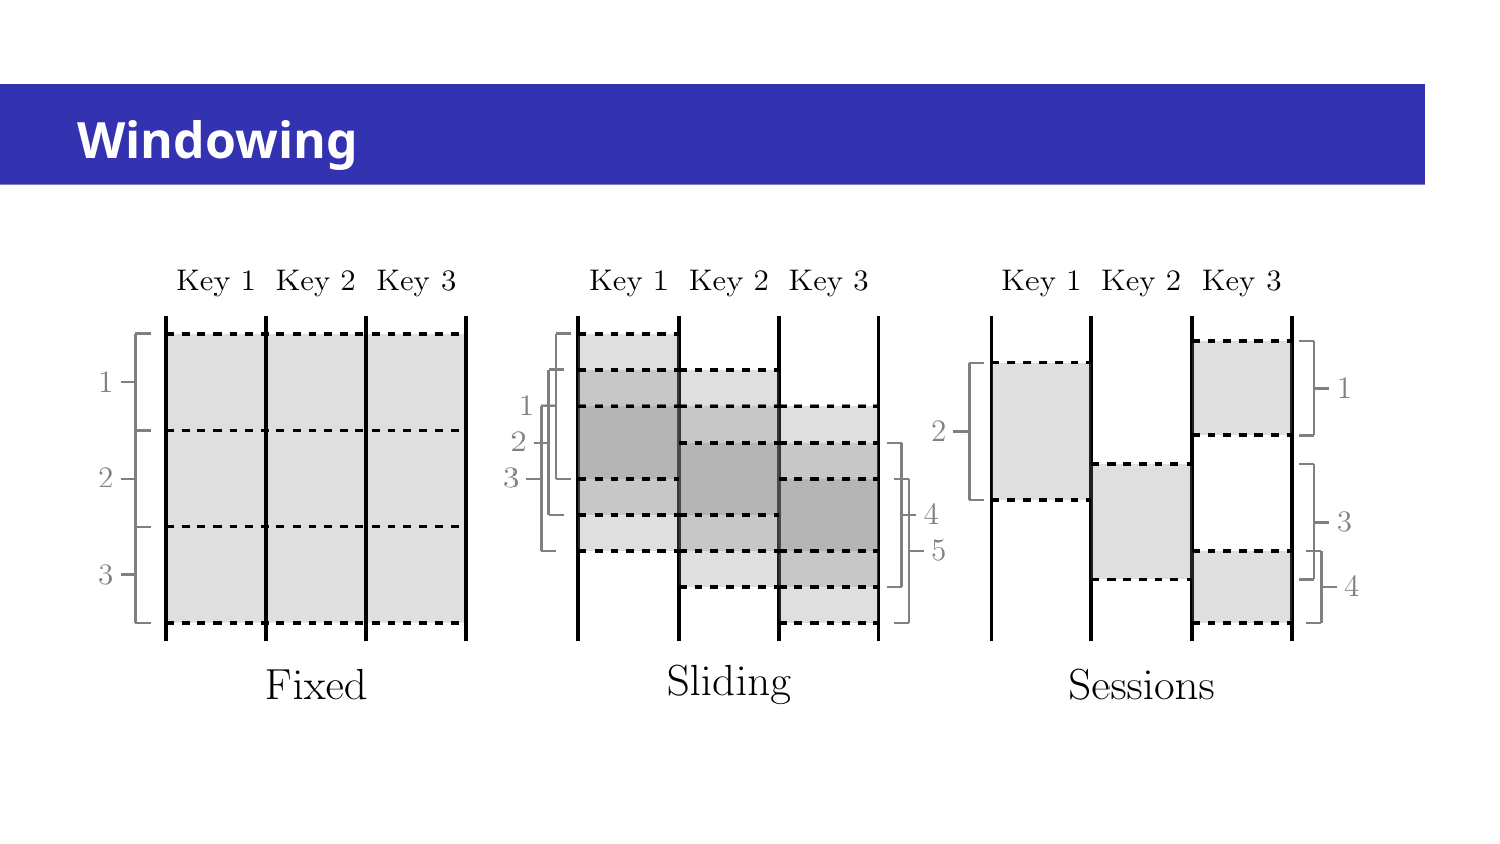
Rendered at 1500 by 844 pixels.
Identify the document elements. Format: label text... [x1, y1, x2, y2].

picture [68, 240, 1407, 774]
title Windowing [62, 46, 1413, 184]
